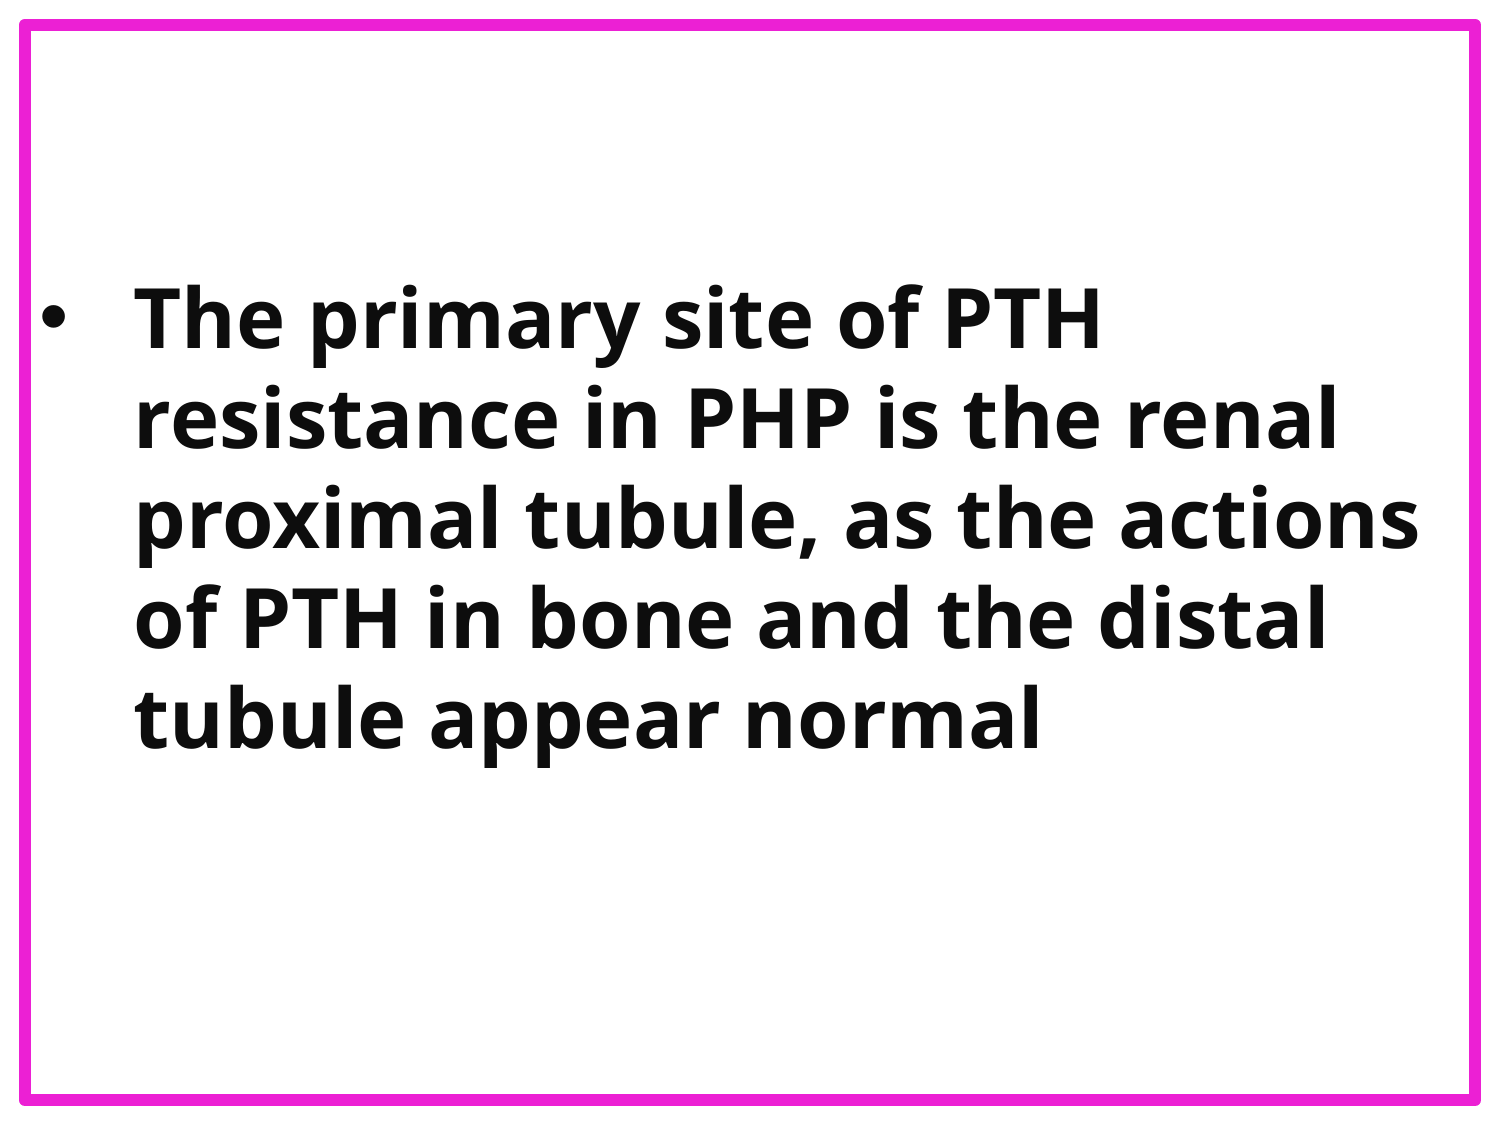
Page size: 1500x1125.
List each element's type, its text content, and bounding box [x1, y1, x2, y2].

subtitle The primary site of PTH resistance in PHP is the renal proximal tubule, as the actions of PTH in bone and the distal tubule appear normal [24, 24, 1475, 1100]
